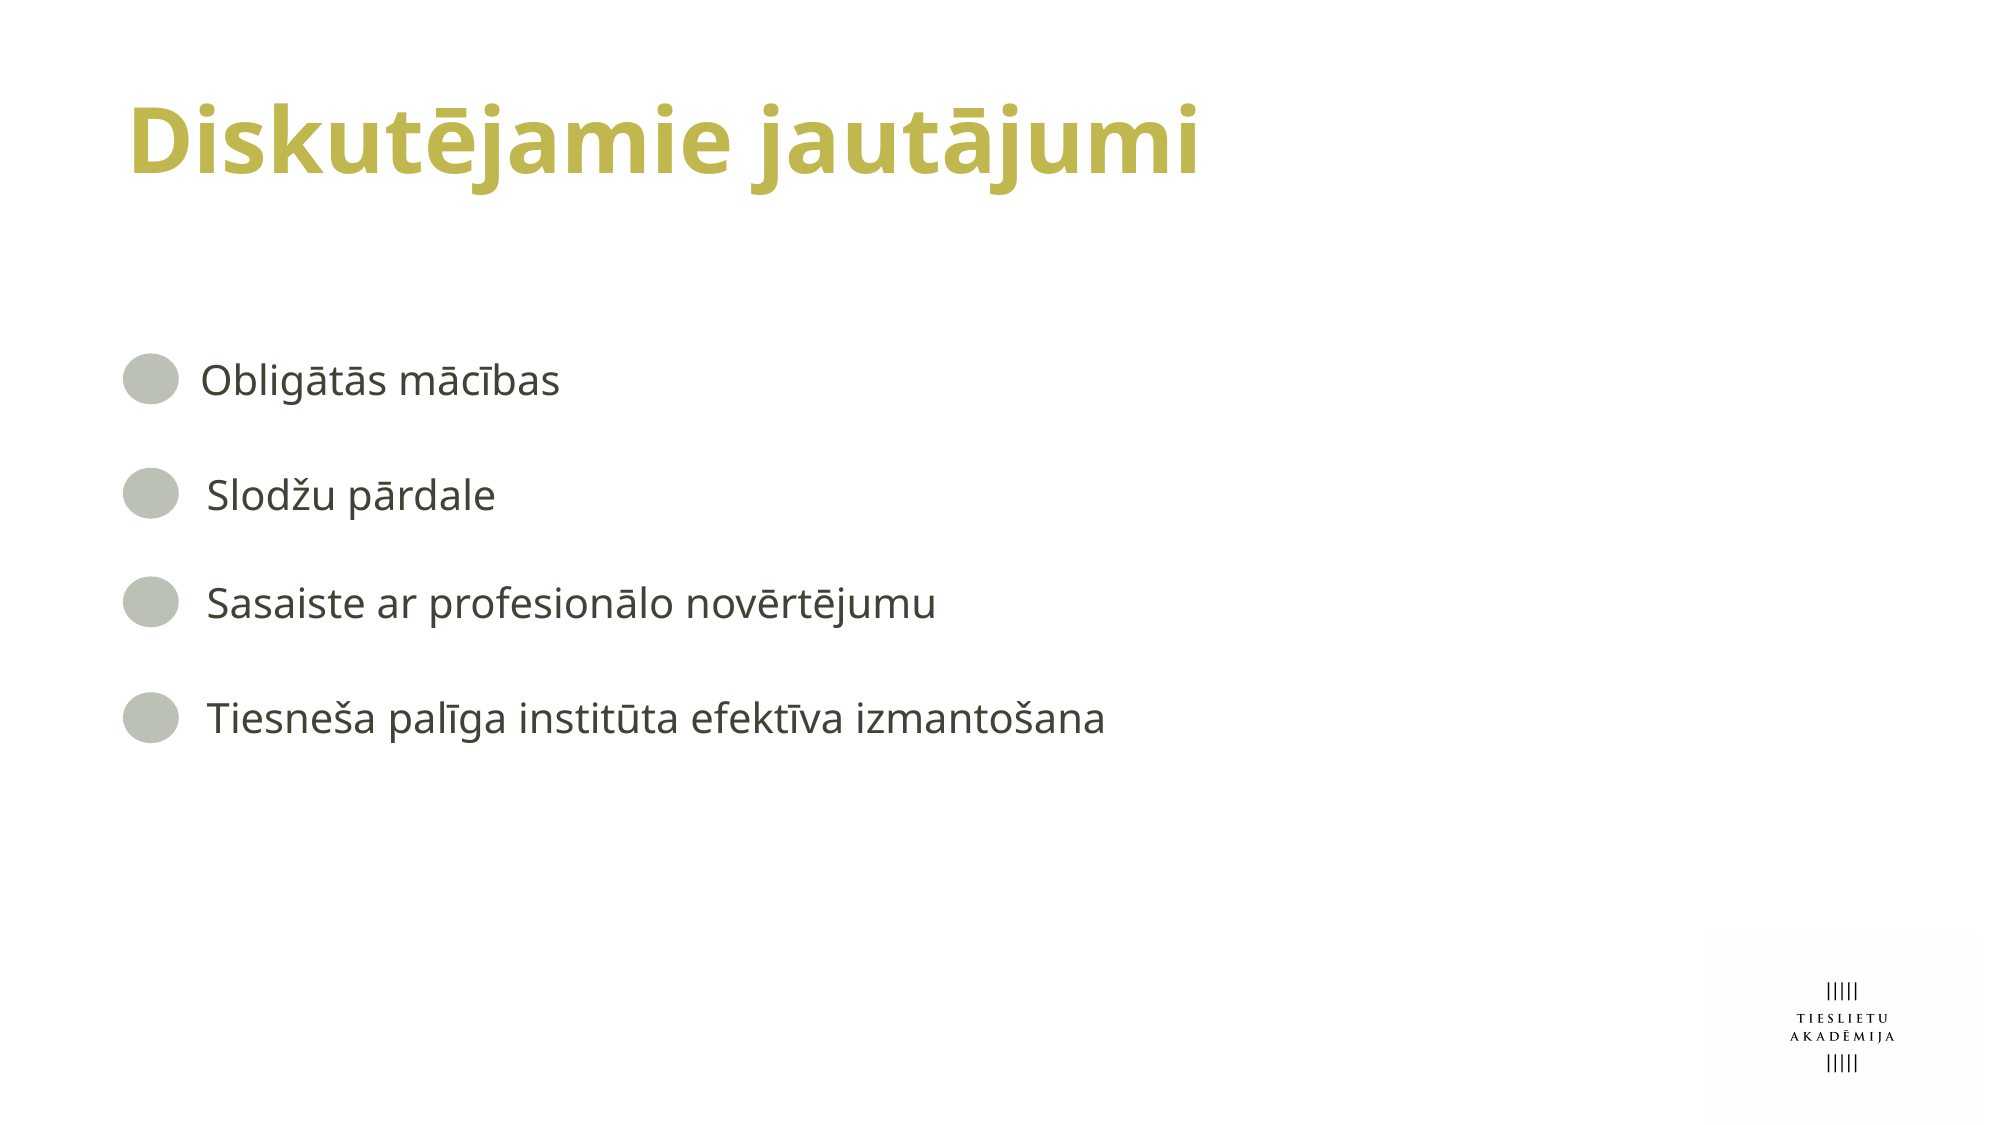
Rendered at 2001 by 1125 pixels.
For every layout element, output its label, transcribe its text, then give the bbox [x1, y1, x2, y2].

text_box [121, 352, 180, 406]
text_box Obligātās mācības [185, 346, 1134, 462]
text_box [121, 575, 180, 629]
text_box [121, 691, 180, 745]
picture [1705, 932, 1979, 1125]
text_box Tiesneša palīga institūta efektīva izmantošana [191, 684, 1140, 800]
text_box Slodžu pārdale [191, 461, 1140, 527]
text_box Diskutējamie jautājumi [110, 35, 1836, 253]
text_box [121, 466, 180, 520]
text_box Sasaiste ar profesionālo novērtējumu [191, 569, 1140, 684]
